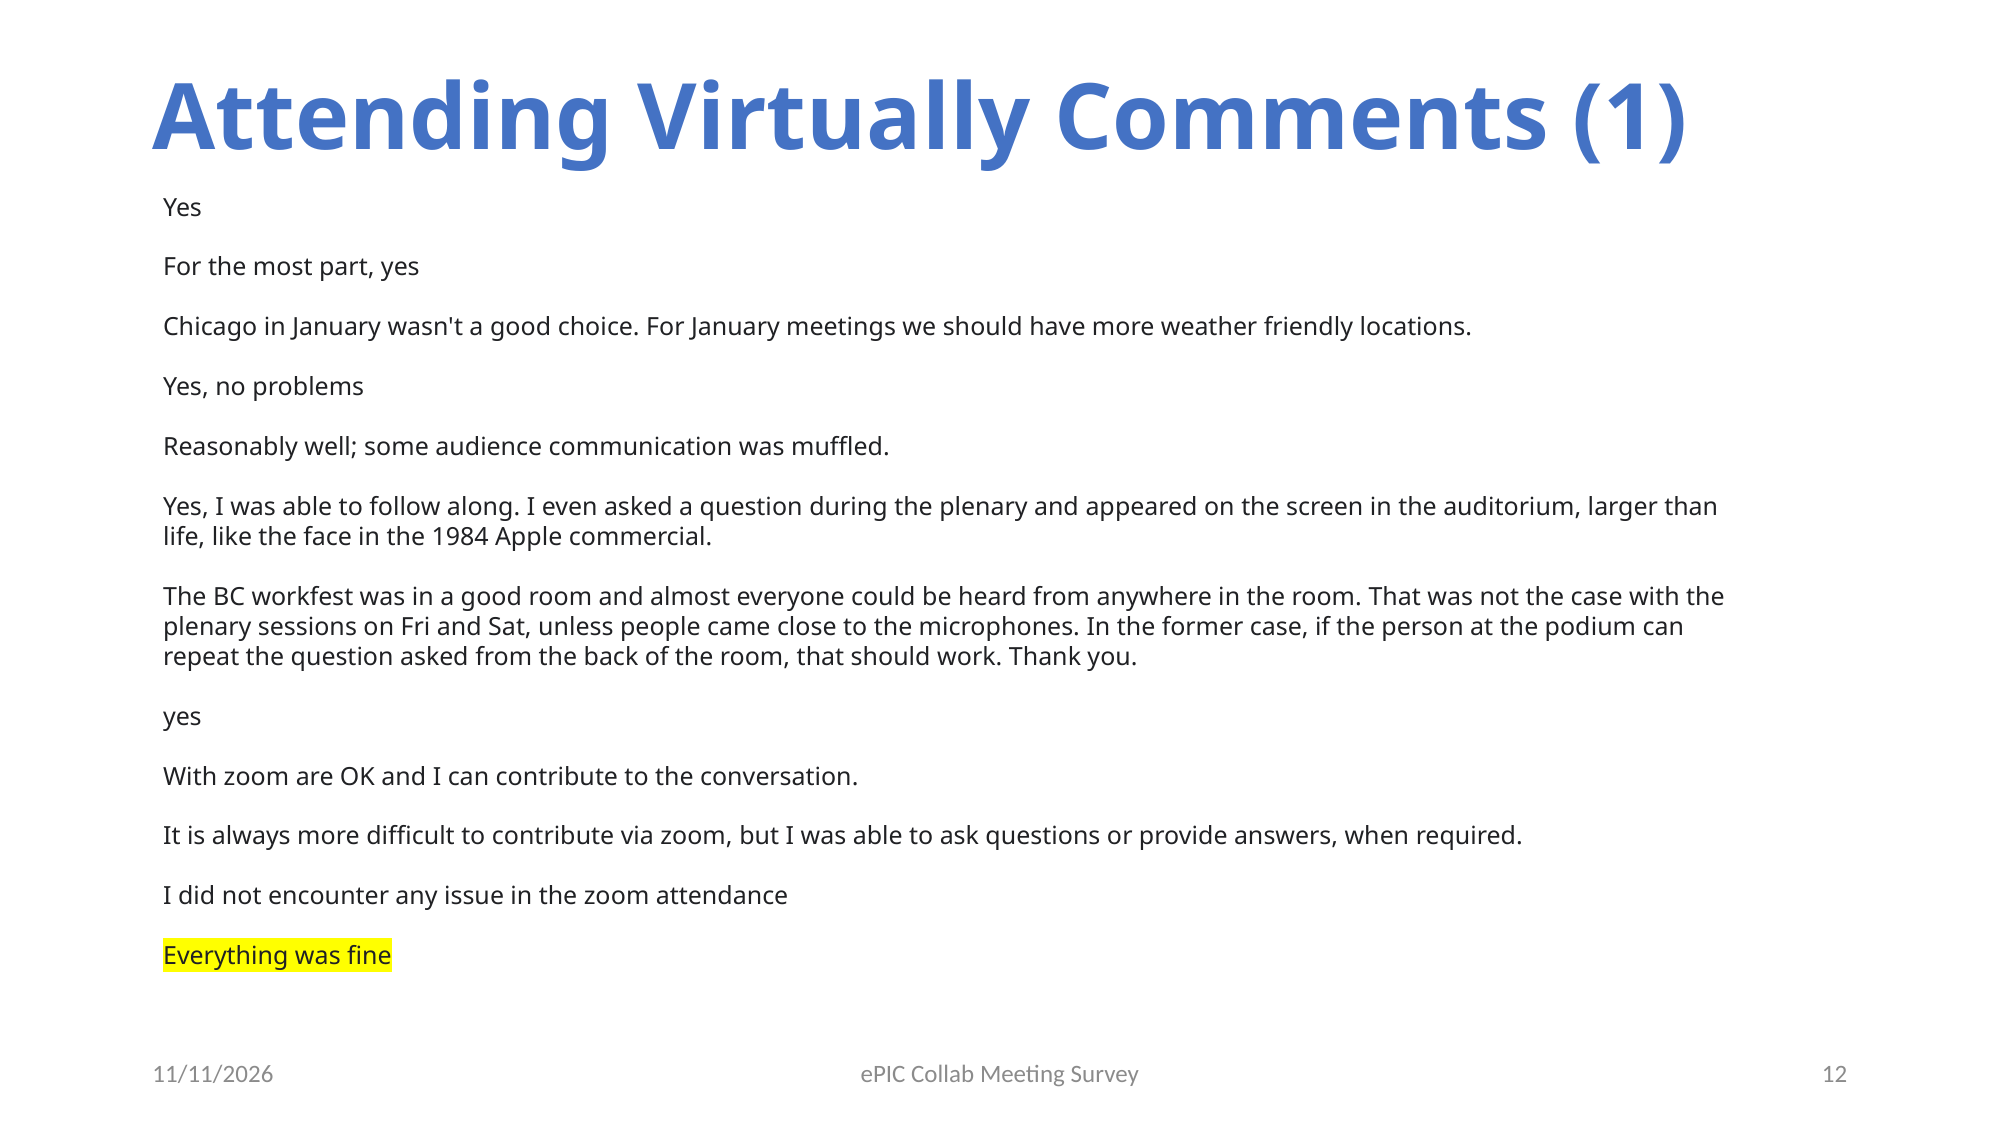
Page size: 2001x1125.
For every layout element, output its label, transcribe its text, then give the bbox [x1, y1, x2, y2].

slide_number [137, 1042, 588, 1103]
title Attending Virtually Comments (1) [137, 46, 1863, 195]
slide_number 12 [1412, 1042, 1863, 1103]
footer ePIC Collab Meeting Survey [662, 1042, 1338, 1103]
text_box Yes For the most part, yes Chicago in January wasn't a good choice. For January meetings we should have more weather friendly locations. Yes, no problems Reasonably well; some audience communication was muffled. Yes, I was able to follow along. I even asked a question during the plenary and appeared on the screen in the auditorium, larger than life, like the face in the 1984 Apple commercial. The BC workfest was in a good room and almost everyone could be heard from anywhere in the room. That was not the case with the plenary sessions on Fri and Sat, unless people came close to the microphones. In the former case, if the person at the podium can repeat the question asked from the back of the room, that should work. Thank you. yes With zoom are OK and I can contribute to the conversation. It is always more difficult to contribute via zoom, but I was able to ask questions or provide answers, when required. I did not encounter any issue in the zoom attendance Everything was fine [148, 183, 1774, 1007]
